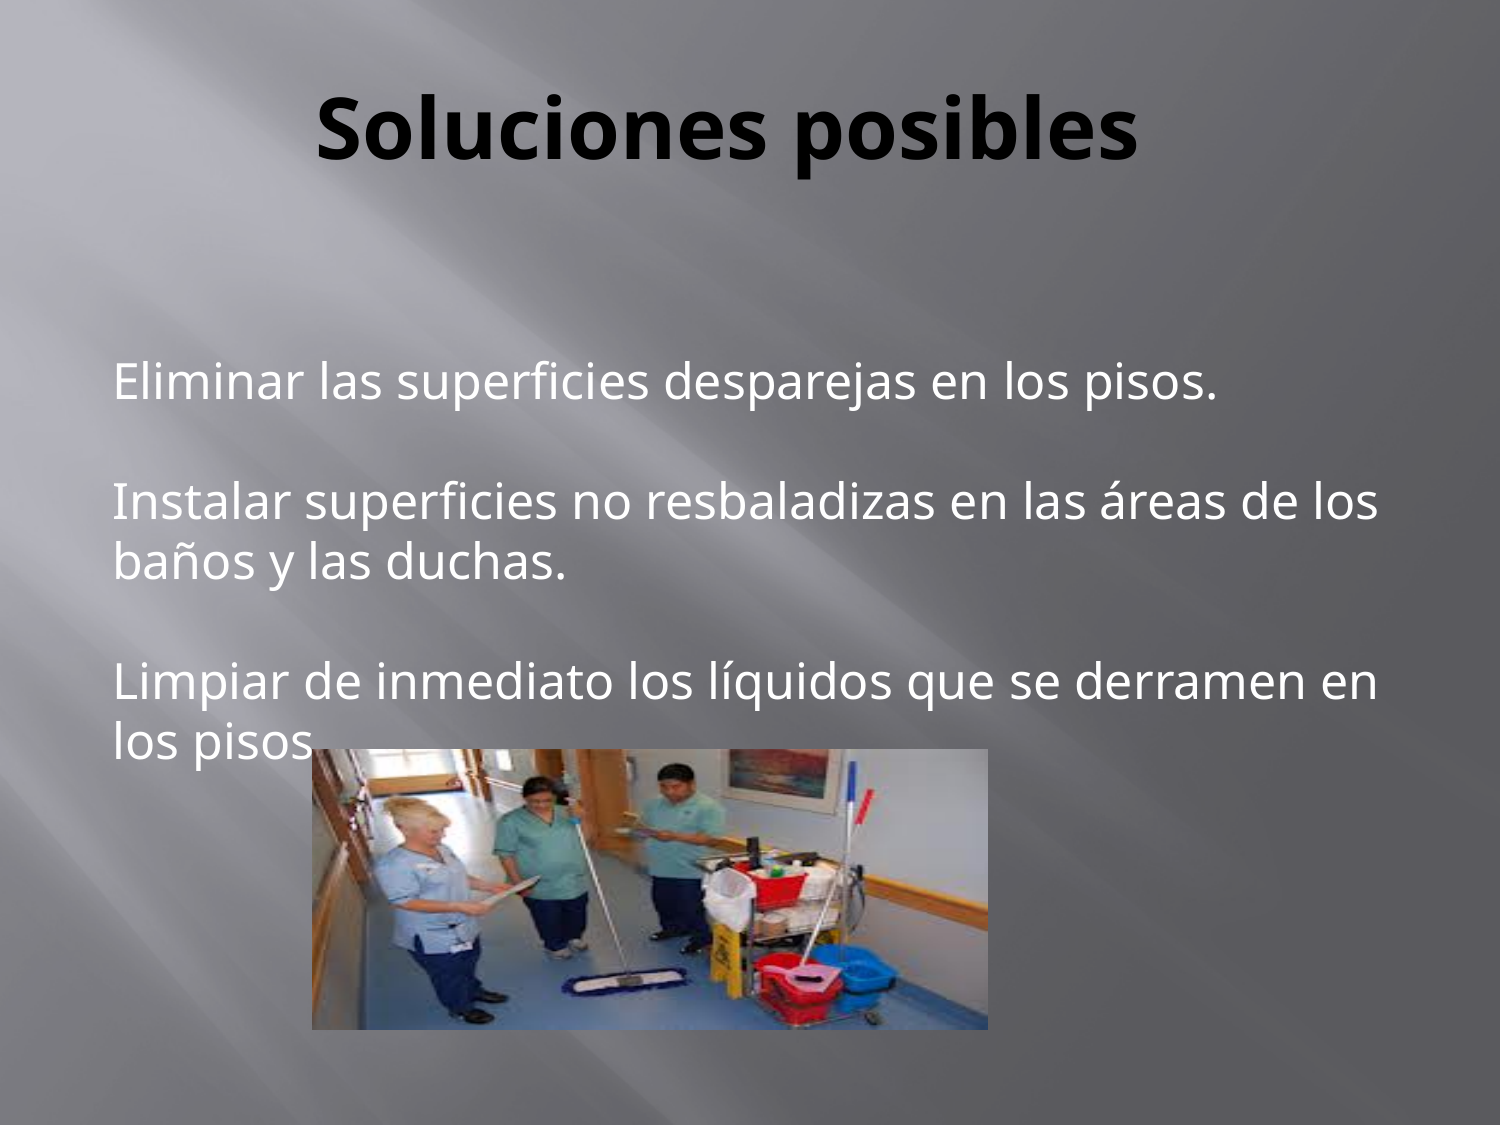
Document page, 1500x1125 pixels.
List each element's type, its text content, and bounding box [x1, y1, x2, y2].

list Eliminar las superficies desparejas en los pisos. Instalar superficies no resbaladizas en las áreas de los baños y las duchas. Limpiar de inmediato los líquidos que se derramen en los pisos. [75, 262, 1425, 1035]
title Soluciones posibles [75, 45, 1425, 233]
picture [312, 749, 988, 1030]
